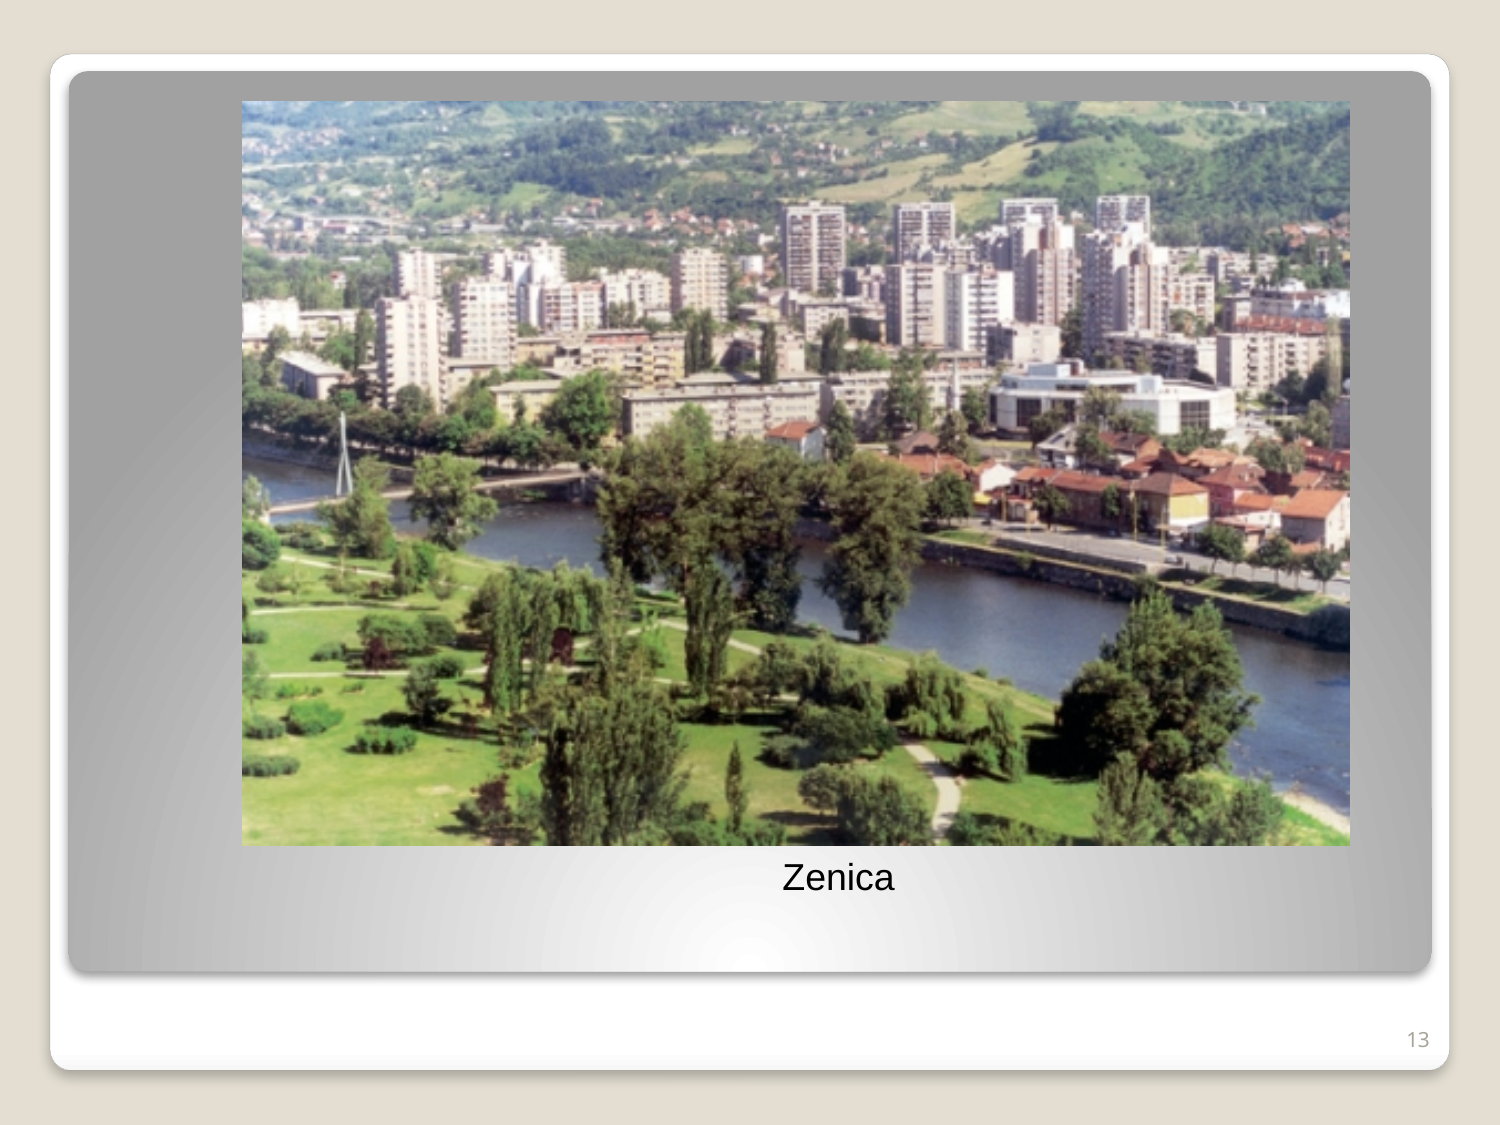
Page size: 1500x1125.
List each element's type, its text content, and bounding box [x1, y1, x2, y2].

text_box Zenica [631, 859, 1046, 906]
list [241, 101, 1350, 847]
slide_number 13 [1369, 1002, 1445, 1063]
